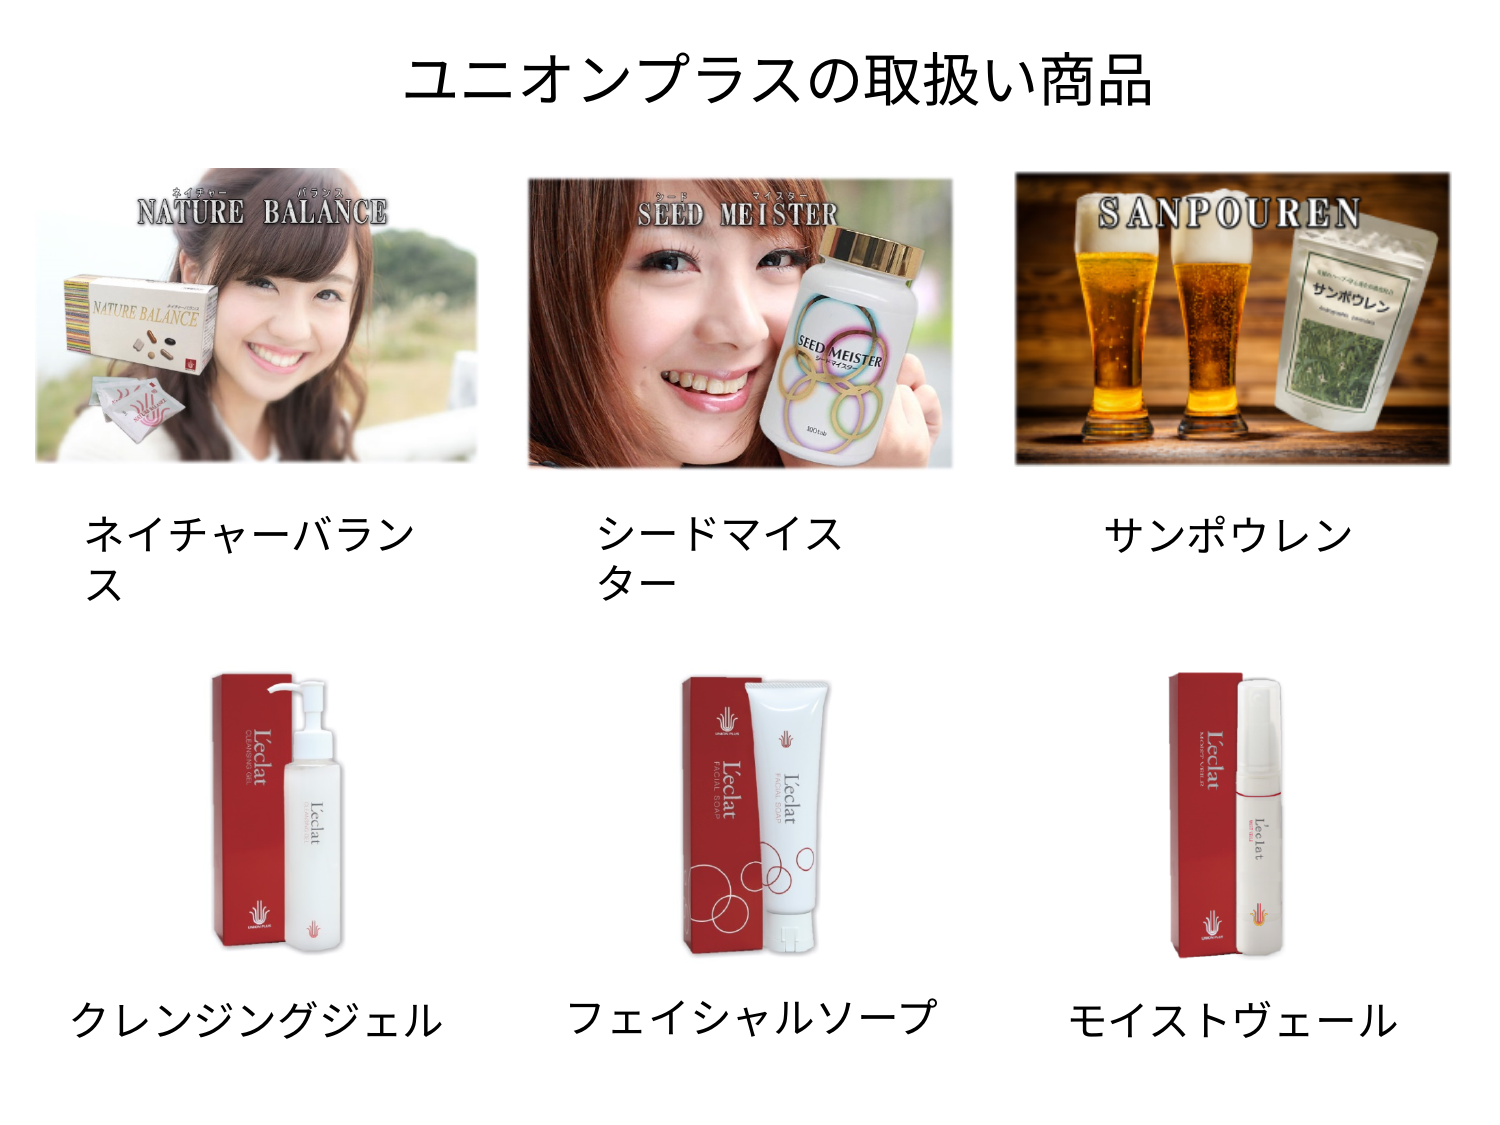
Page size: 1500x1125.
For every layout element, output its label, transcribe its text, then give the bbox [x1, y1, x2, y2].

text_box モイストヴェール [1051, 987, 1414, 1053]
picture [203, 664, 351, 961]
picture [525, 175, 956, 471]
text_box クレンジングジェル [54, 987, 460, 1053]
picture [1168, 672, 1286, 961]
text_box フェイシャルソープ [550, 984, 953, 1050]
picture [34, 168, 479, 465]
text_box シードマイスター [580, 500, 941, 616]
text_box サンポウレン [1088, 502, 1376, 568]
text_box ユニオンプラスの取扱い商品 [323, 35, 1233, 121]
picture [672, 668, 838, 965]
picture [1014, 170, 1452, 467]
text_box ネイチャーバランス [68, 501, 455, 617]
